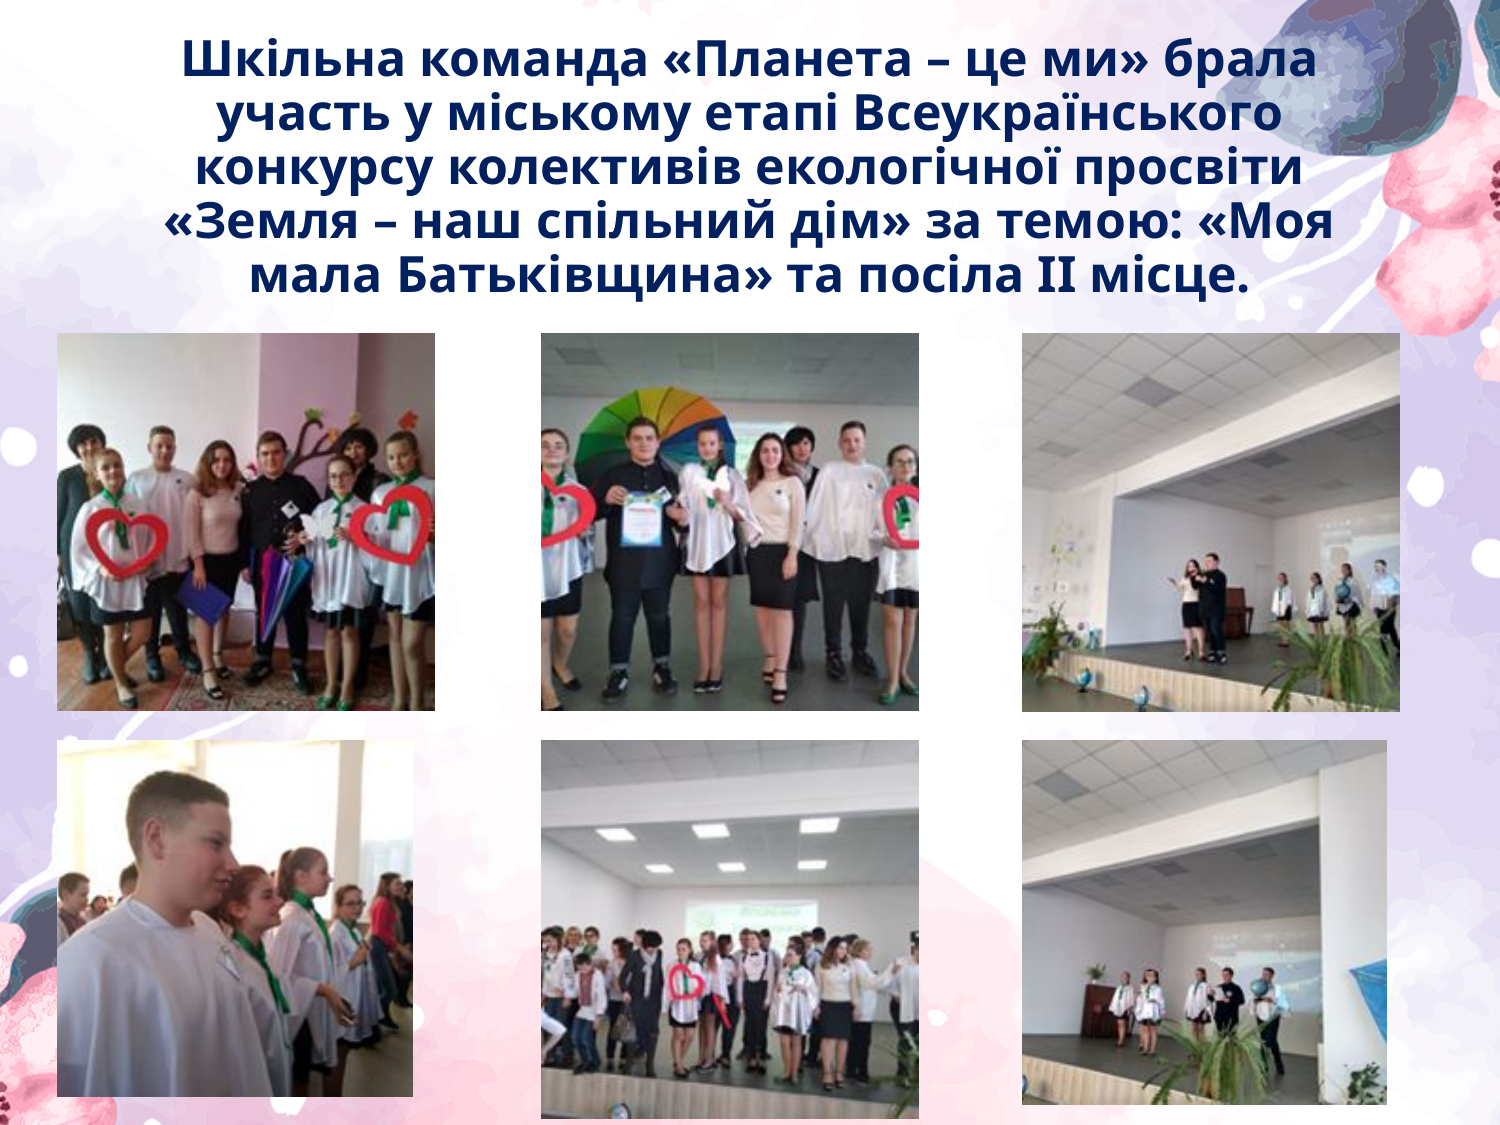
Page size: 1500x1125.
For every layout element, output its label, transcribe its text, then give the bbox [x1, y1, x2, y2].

title Шкільна команда «Планета – це ми» брала участь у міському етапі Всеукраїнського конкурсу колективів екологічної просвіти «Земля – наш спільний дім» за темою: «Моя мала Батьківщина» та посіла ІІ місце. [102, 59, 1398, 278]
picture [0, 0, 1500, 1125]
